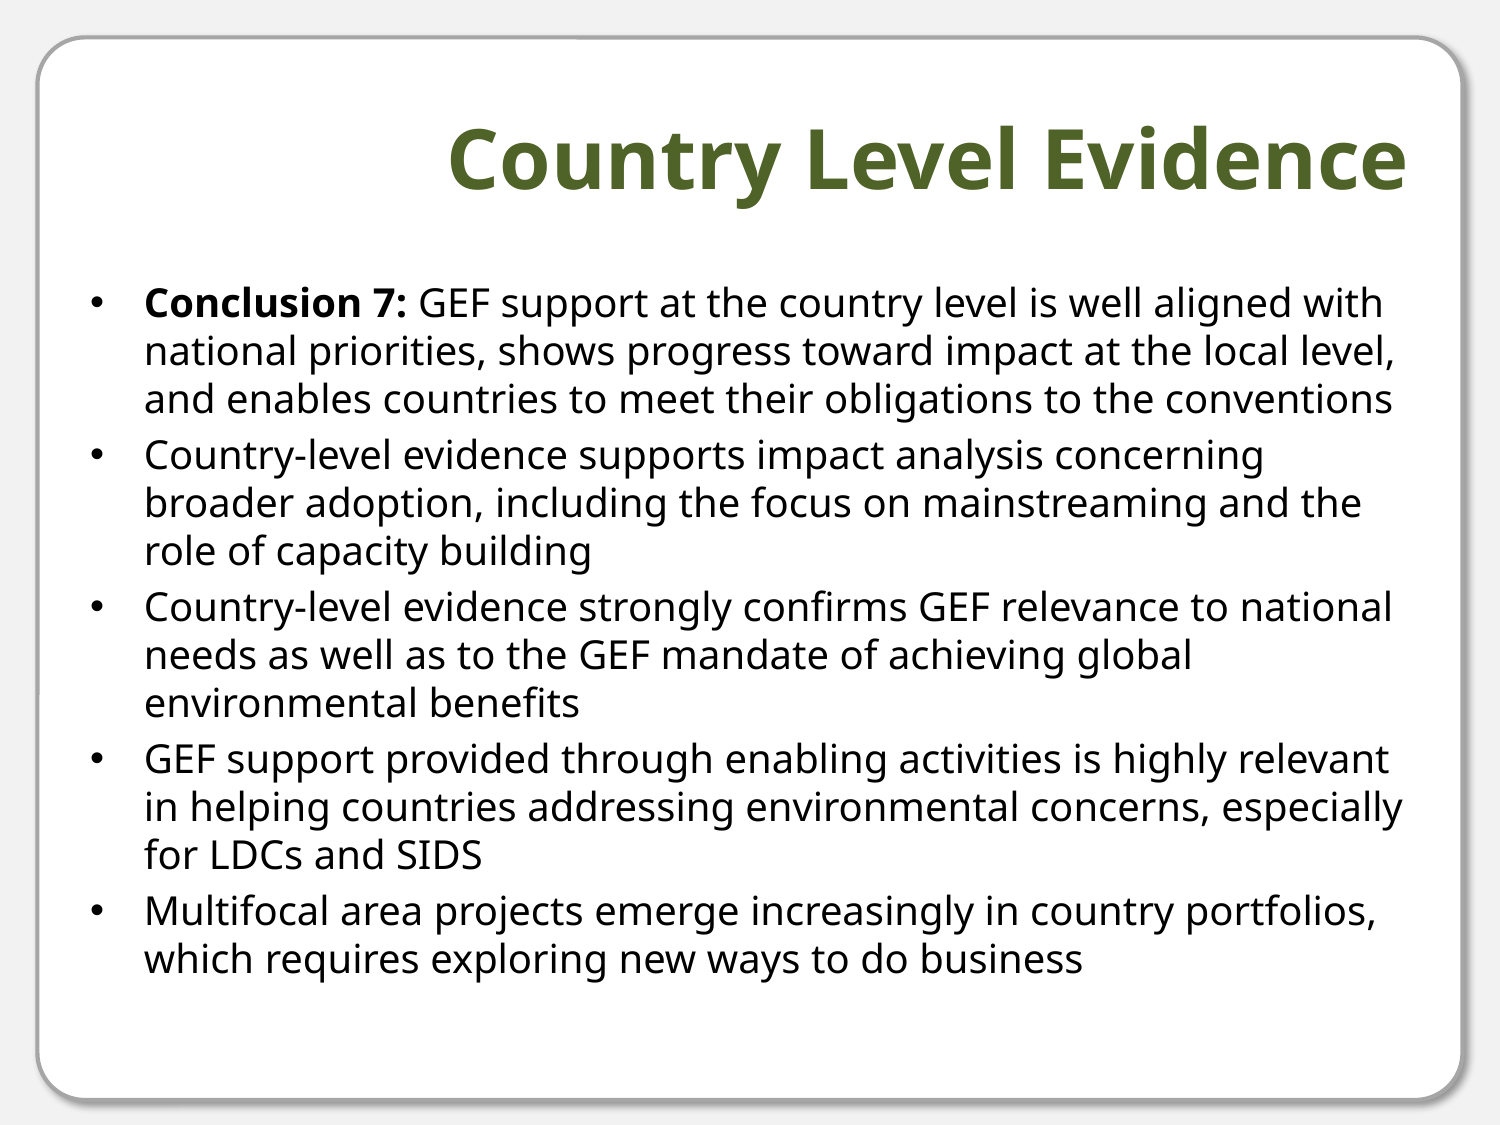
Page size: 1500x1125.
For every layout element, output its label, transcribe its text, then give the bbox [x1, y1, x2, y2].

list Conclusion 7: GEF support at the country level is well aligned with national priorities, shows progress toward impact at the local level, and enables countries to meet their obligations to the conventions Country-level evidence supports impact analysis concerning broader adoption, including the focus on mainstreaming and the role of capacity building Country-level evidence strongly confirms GEF relevance to national needs as well as to the GEF mandate of achieving global environmental benefits GEF support provided through enabling activities is highly relevant in helping countries addressing environmental concerns, especially for LDCs and SIDS Multifocal area projects emerge increasingly in country portfolios, which requires exploring new ways to do business [75, 270, 1425, 1013]
title Country Level Evidence [75, 62, 1425, 250]
